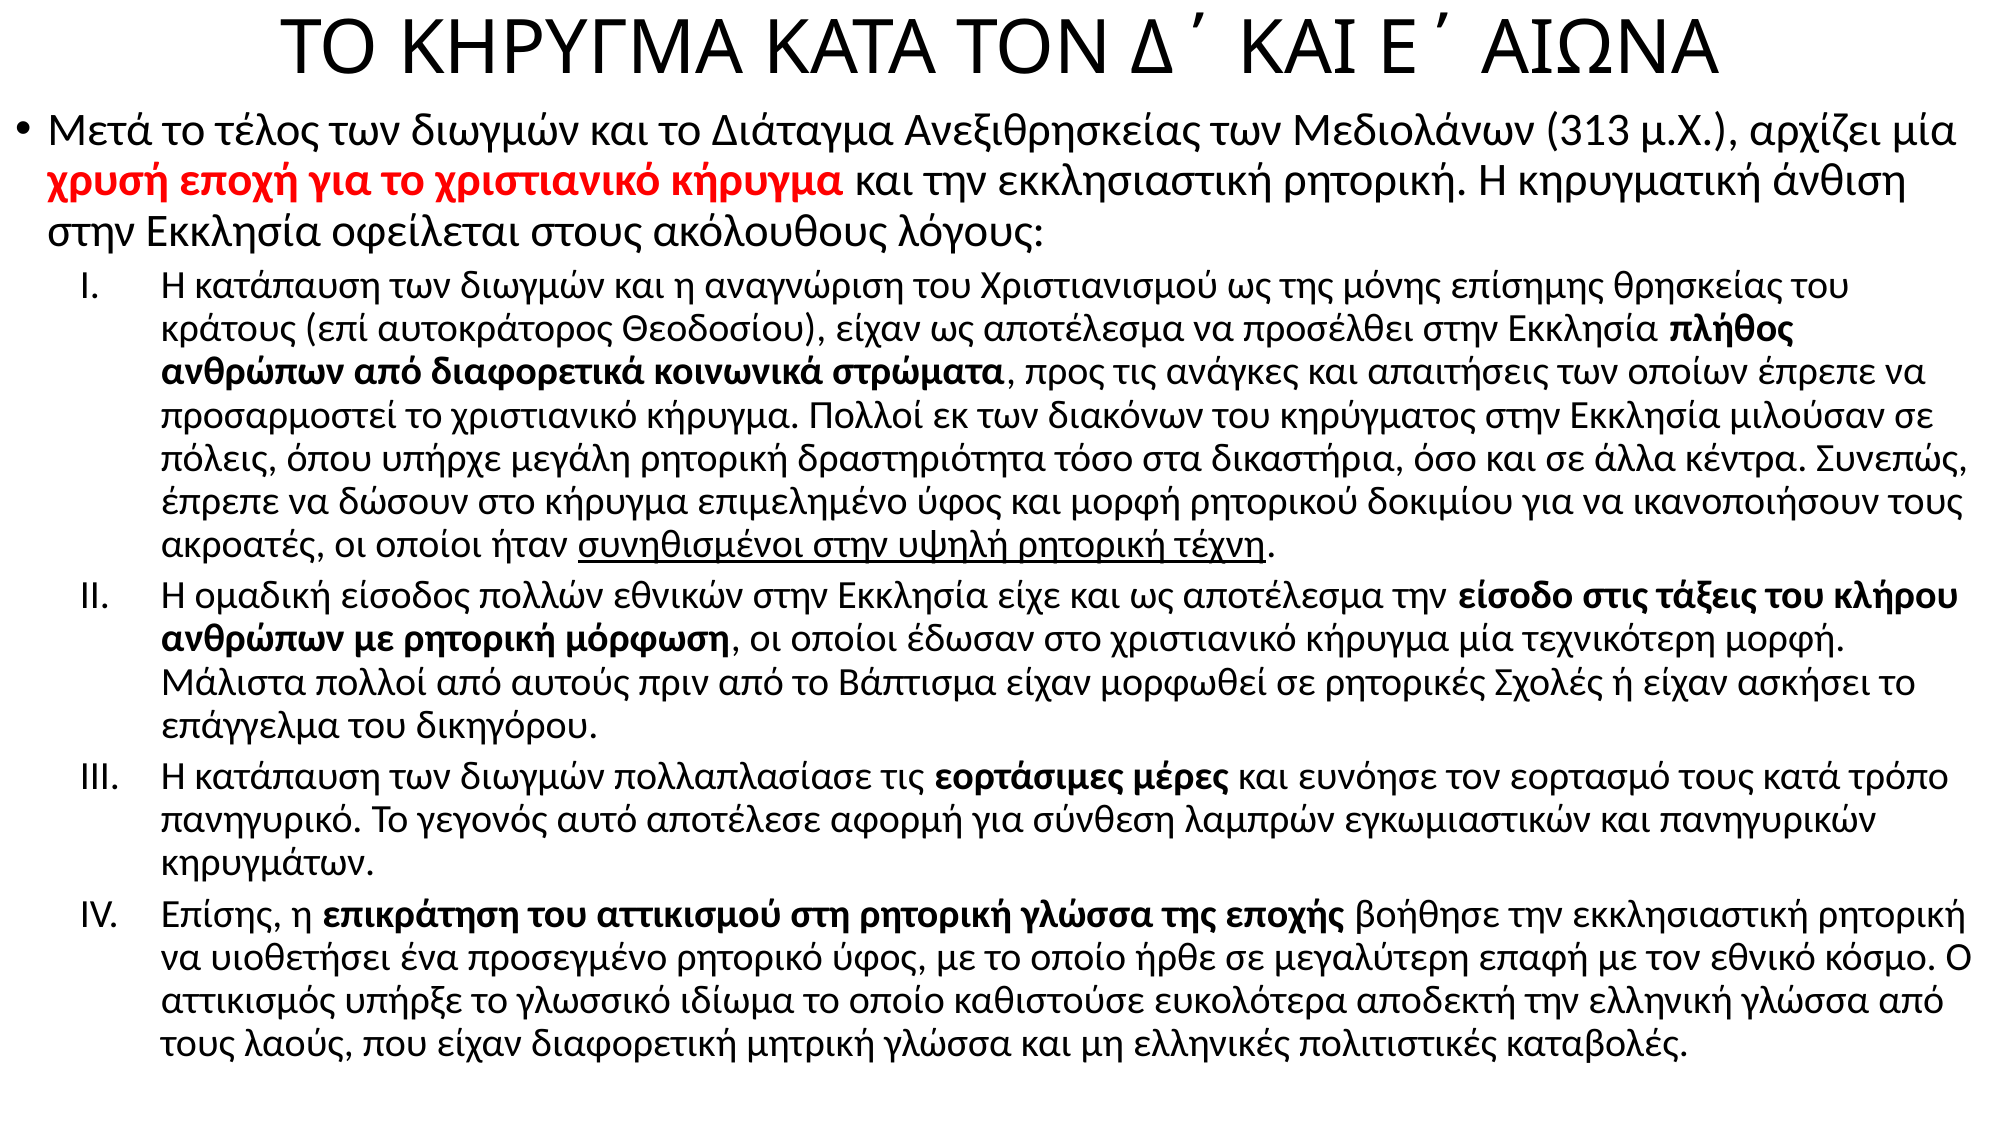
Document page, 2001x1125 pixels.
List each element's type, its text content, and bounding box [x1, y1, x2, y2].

list Μετά το τέλος των διωγμών και το Διάταγμα Ανεξιθρησκείας των Μεδιολάνων (313 μ.Χ.), αρχίζει μία χρυσή εποχή για το χριστιανικό κήρυγμα και την εκκλησιαστική ρητορική. Η κηρυγματική άνθιση στην Εκκλησία οφείλεται στους ακόλουθους λόγους: Η κατάπαυση των διωγμών και η αναγνώριση του Χριστιανισμού ως της μόνης επίσημης θρησκείας του κράτους (επί αυτοκράτορος Θεοδοσίου), είχαν ως αποτέλεσμα να προσέλθει στην Εκκλησία πλήθος ανθρώπων από διαφορετικά κοινωνικά στρώματα, προς τις ανάγκες και απαιτήσεις των οποίων έπρεπε να προσαρμοστεί το χριστιανικό κήρυγμα. Πολλοί εκ των διακόνων του κηρύγματος στην Εκκλησία μιλούσαν σε πόλεις, όπου υπήρχε μεγάλη ρητορική δραστηριότητα τόσο στα δικαστήρια, όσο και σε άλλα κέντρα. Συνεπώς, έπρεπε να δώσουν στο κήρυγμα επιμελημένο ύφος και μορφή ρητορικού δοκιμίου για να ικανοποιήσουν τους ακροατές, οι οποίοι ήταν συνηθισμένοι στην υψηλή ρητορική τέχνη. Η ομαδική είσοδος πολλών εθνικών στην Εκκλησία είχε και ως αποτέλεσμα την είσοδο στις τάξεις του κλήρου ανθρώπων με ρητορική μόρφωση, οι οποίοι έδωσαν στο χριστιανικό κήρυγμα μία τεχνικότερη μορφή. Μάλιστα πολλοί από αυτούς πριν από το Βάπτισμα είχαν μορφωθεί σε ρητορικές Σχολές ή είχαν ασκήσει το επάγγελμα του δικηγόρου. Η κατάπαυση των διωγμών πολλαπλασίασε τις εορτάσιμες μέρες και ευνόησε τον εορτασμό τους κατά τρόπο πανηγυρικό. Το γεγονός αυτό αποτέλεσε αφορμή για σύνθεση λαμπρών εγκωμιαστικών και πανηγυρικών κηρυγμάτων. Επίσης, η επικράτηση του αττικισμού στη ρητορική γλώσσα της εποχής βοήθησε την εκκλησιαστική ρητορική να υιοθετήσει ένα προσεγμένο ρητορικό ύφος, με το οποίο ήρθε σε μεγαλύτερη επαφή με τον εθνικό κόσμο. Ο αττικισμός υπήρξε το γλωσσικό ιδίωμα το οποίο καθιστούσε ευκολότερα αποδεκτή την ελληνική γλώσσα από τους λαούς, που είχαν διαφορετική μητρική γλώσσα και μη ελληνικές πολιτιστικές καταβολές. [0, 97, 2000, 1125]
title ΤΟ ΚΗΡΥΓΜΑ ΚΑΤΑ ΤΟΝ Δ΄ ΚΑΙ Ε΄ ΑΙΩΝΑ [137, 0, 1863, 97]
